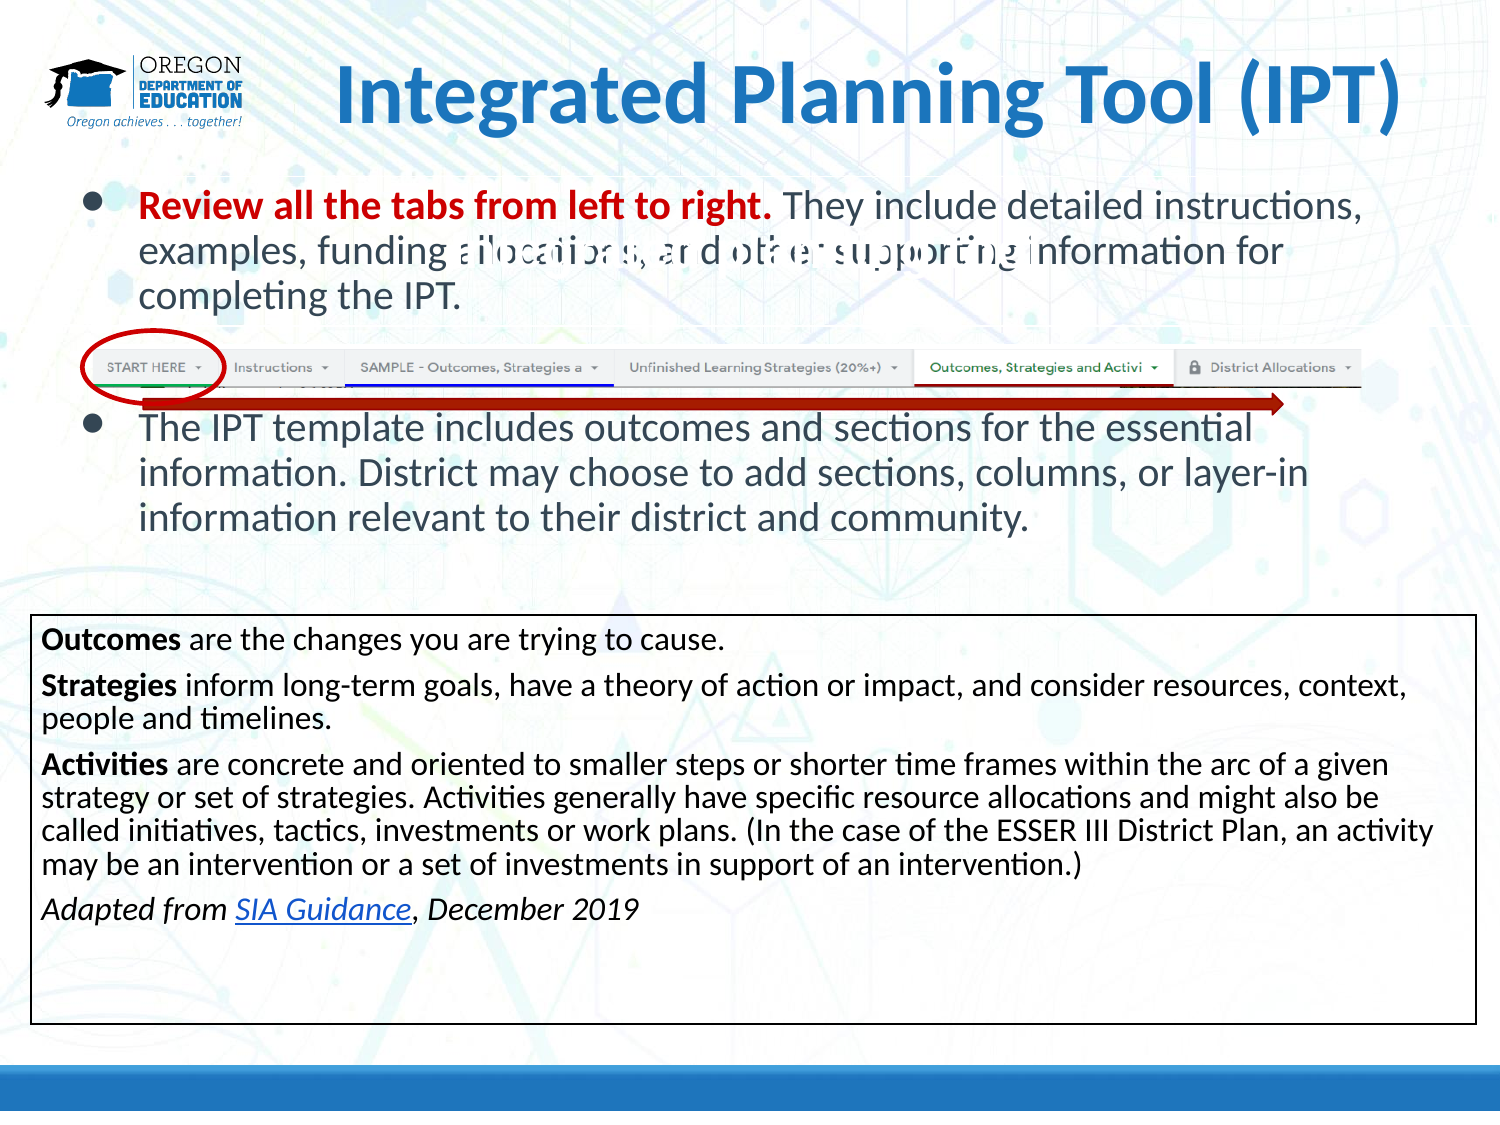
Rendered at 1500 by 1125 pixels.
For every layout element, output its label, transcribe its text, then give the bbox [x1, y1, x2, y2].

text_box Review all the tabs from left to right. They include detailed instructions, examples, funding allocations, and other supporting information for completing the IPT. The IPT template includes outcomes and sections for the essential information. District may choose to add sections, columns, or layer-in information relevant to their district and community. [48, 168, 1455, 176]
picture [92, 343, 1362, 388]
table_header Outcomes are the changes you are trying to cause. Strategies inform long-term goals, have a theory of action or impact, and consider resources, context, people and timelines. Activities are concrete and oriented to smaller steps or shorter time frames within the arc of a given strategy or set of strategies. Activities generally have specific resource allocations and might also be called initiatives, tactics, investments or work plans. (In the case of the ESSER III District Plan, an activity may be an intervention or a set of investments in support of an intervention.) Adapted from SIA Guidance, December 2019 [32, 616, 1475, 1023]
title Integrated planning tool [0, 176, 1494, 327]
picture [0, 0, 1500, 1111]
text_box Review all the tabs from left to right. They include detailed instructions, examples, funding allocations, and other supporting information for completing the IPT. The IPT template includes outcomes and sections for the essential information. District may choose to add sections, columns, or layer-in information relevant to their district and community. [48, 327, 1455, 556]
text_box Integrated Planning Tool (IPT) [269, 33, 1419, 158]
